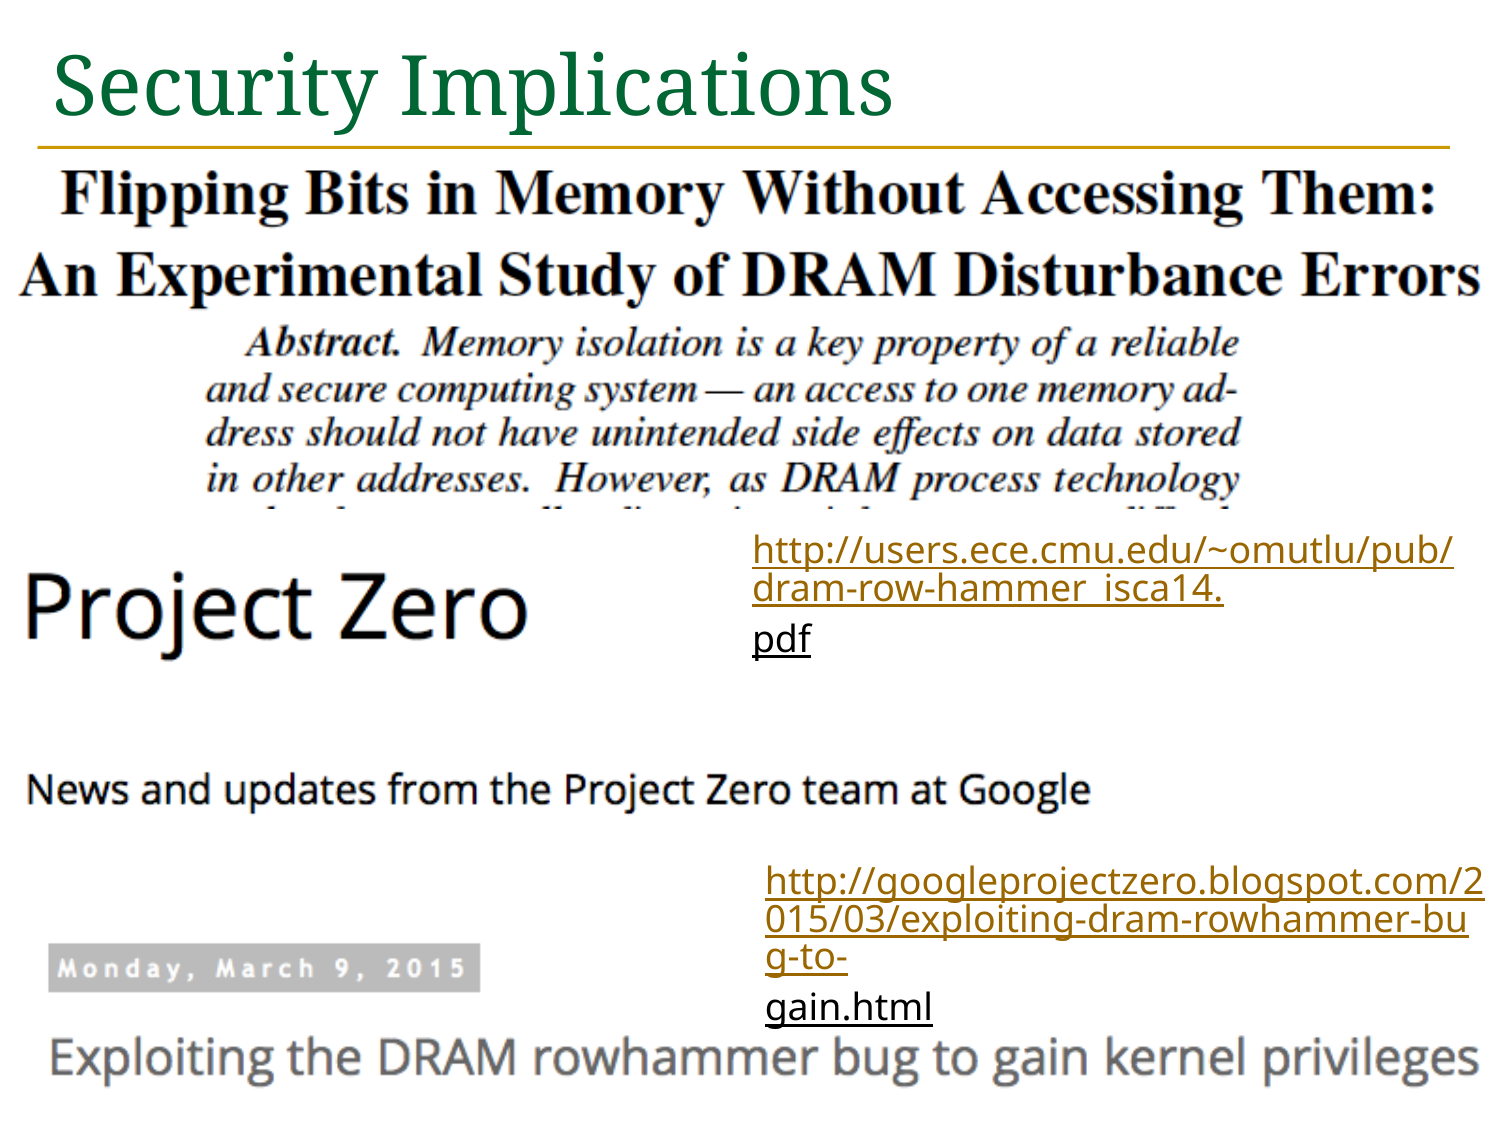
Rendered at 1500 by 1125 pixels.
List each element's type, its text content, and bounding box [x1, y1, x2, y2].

picture [0, 549, 1500, 1113]
title Security Implications [37, 24, 1450, 159]
picture [0, 160, 1500, 510]
text_box http://users.ece.cmu.edu/~omutlu/pub/dram-row-hammer_isca14.pdf [737, 518, 1488, 547]
